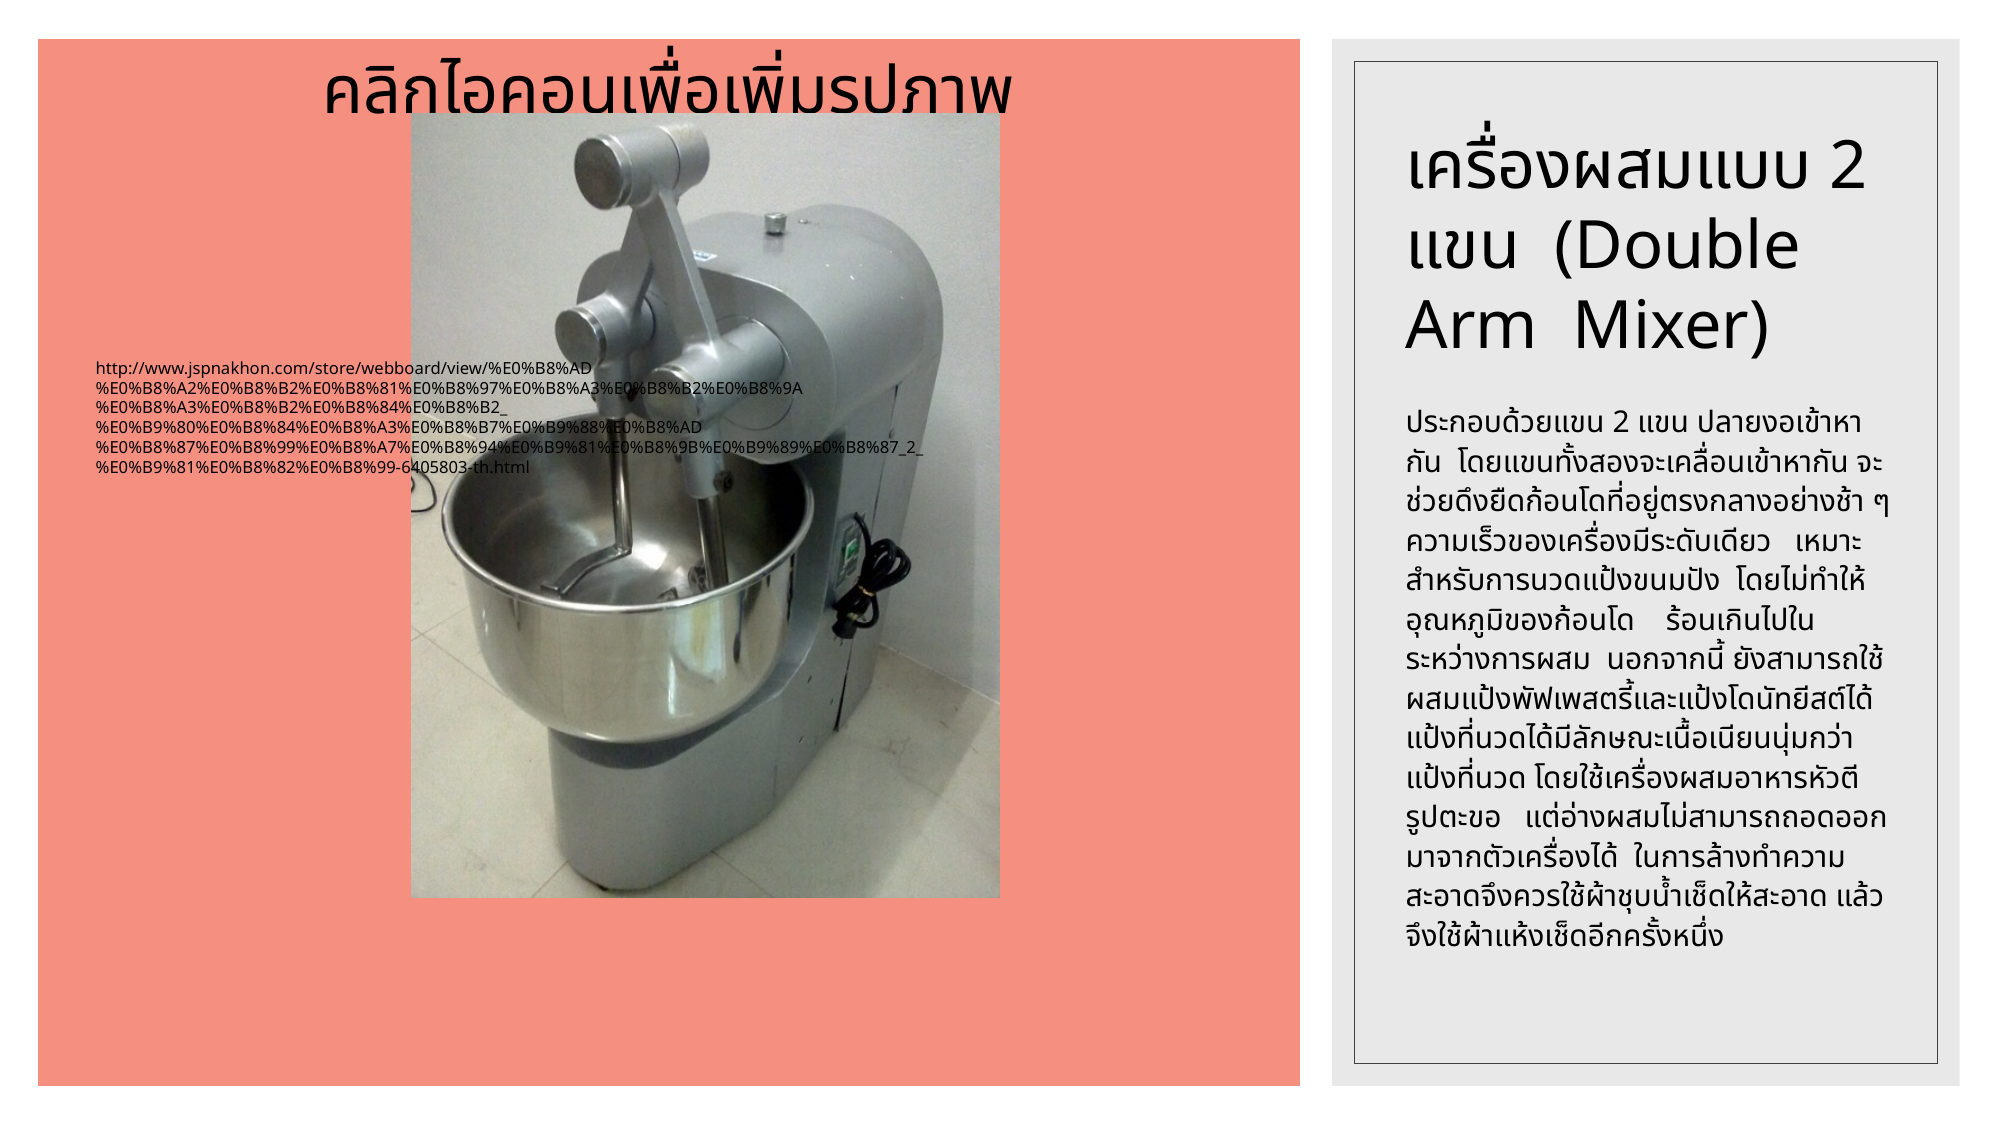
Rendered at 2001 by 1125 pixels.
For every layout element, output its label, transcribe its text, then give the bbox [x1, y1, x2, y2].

list ประกอบด้วยแขน 2 แขน ปลายงอเข้าหากัน โดยแขนทั้งสองจะเคลื่อนเข้าหากัน จะช่วยดึงยืดก้อนโดที่อยู่ตรงกลางอย่างช้า ๆ ความเร็วของเครื่องมีระดับเดียว เหมาะสำหรับการนวดแป้งขนมปัง โดยไม่ทำให้อุณหภูมิของก้อนโด ร้อนเกินไปในระหว่างการผสม นอกจากนี้ ยังสามารถใช้ผสมแป้งพัฟเพสตรี้และแป้งโดนัทยีสต์ได้ แป้งที่นวดได้มีลักษณะเนื้อเนียนนุ่มกว่าแป้งที่นวด โดยใช้เครื่องผสมอาหารหัวตีรูปตะขอ แต่อ่างผสมไม่สามารถถอดออกมาจากตัวเครื่องได้ ในการล้างทำความสะอาดจึงควรใช้ผ้าชุบน้ำเช็ดให้สะอาด แล้วจึงใช้ผ้าแห้งเช็ดอีกครั้งหนึ่ง [1390, 391, 1907, 968]
picture [37, 38, 1300, 1086]
title เครื่องผสมแบบ 2 แขน (Double Arm Mixer) [1390, 98, 1907, 369]
